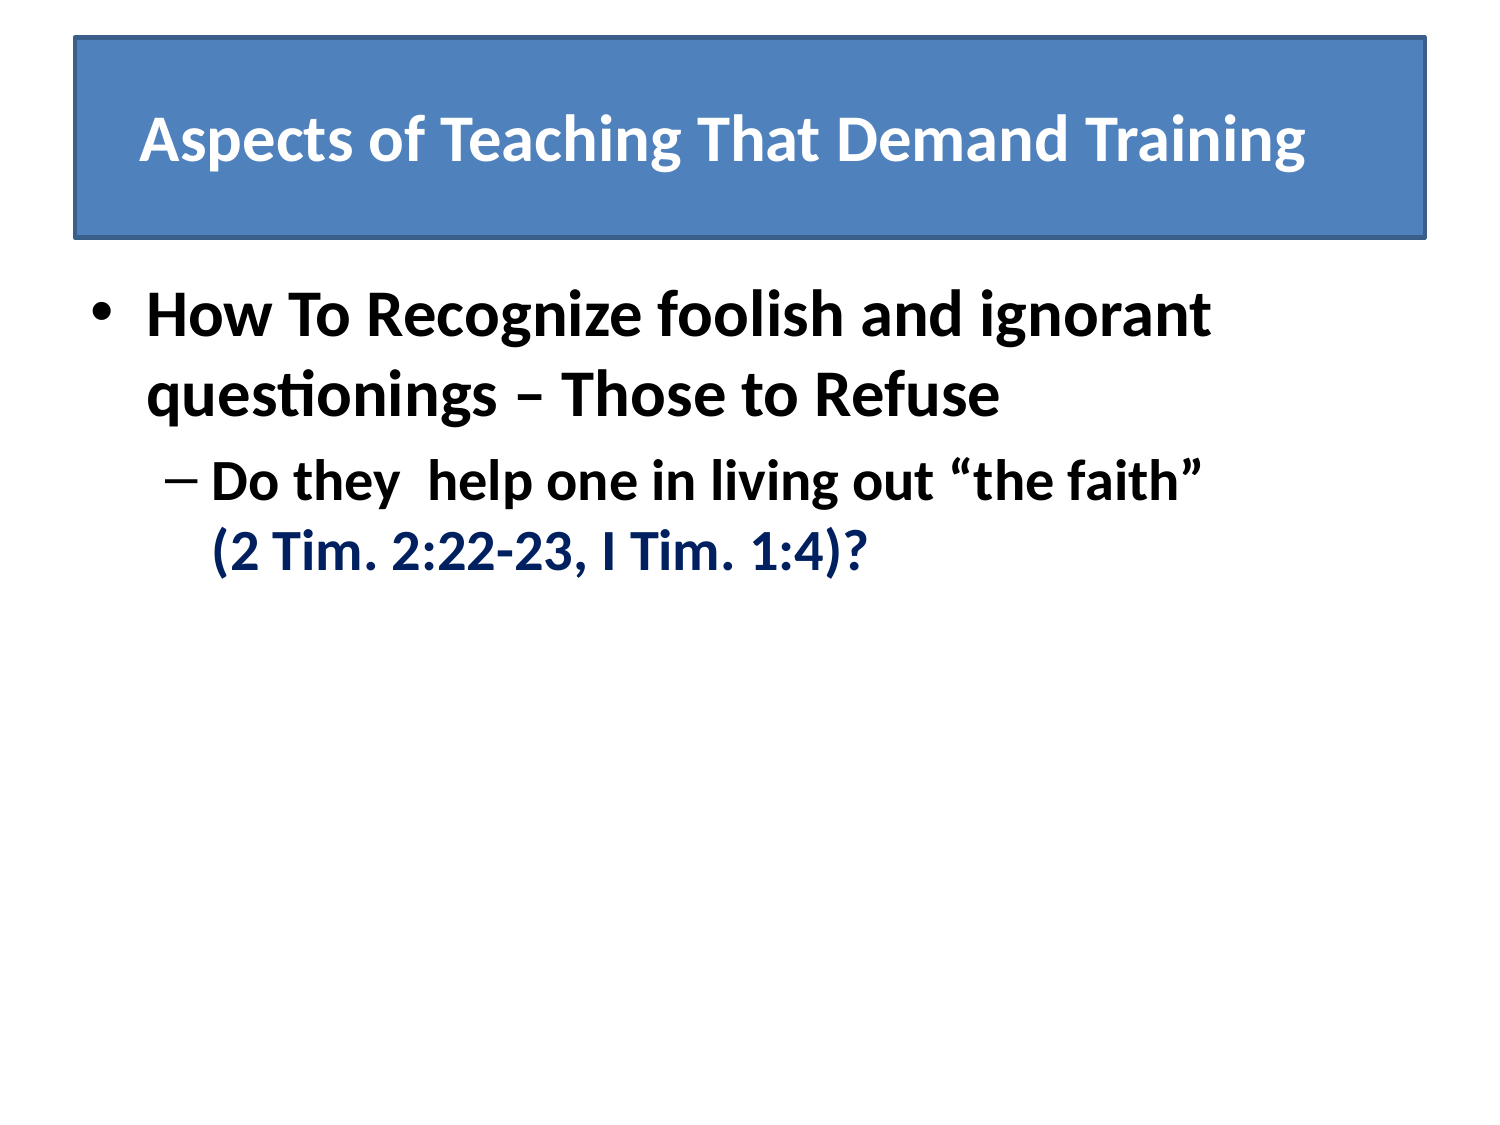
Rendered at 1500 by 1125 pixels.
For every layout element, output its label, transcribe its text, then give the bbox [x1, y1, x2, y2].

list How To Recognize foolish and ignorant questionings – Those to Refuse Do they help one in living out “the faith” (2 Tim. 2:22-23, I Tim. 1:4)? [75, 262, 1425, 1005]
text_box [73, 35, 1427, 240]
text_box Aspects of Teaching That Demand Training [125, 87, 1375, 183]
